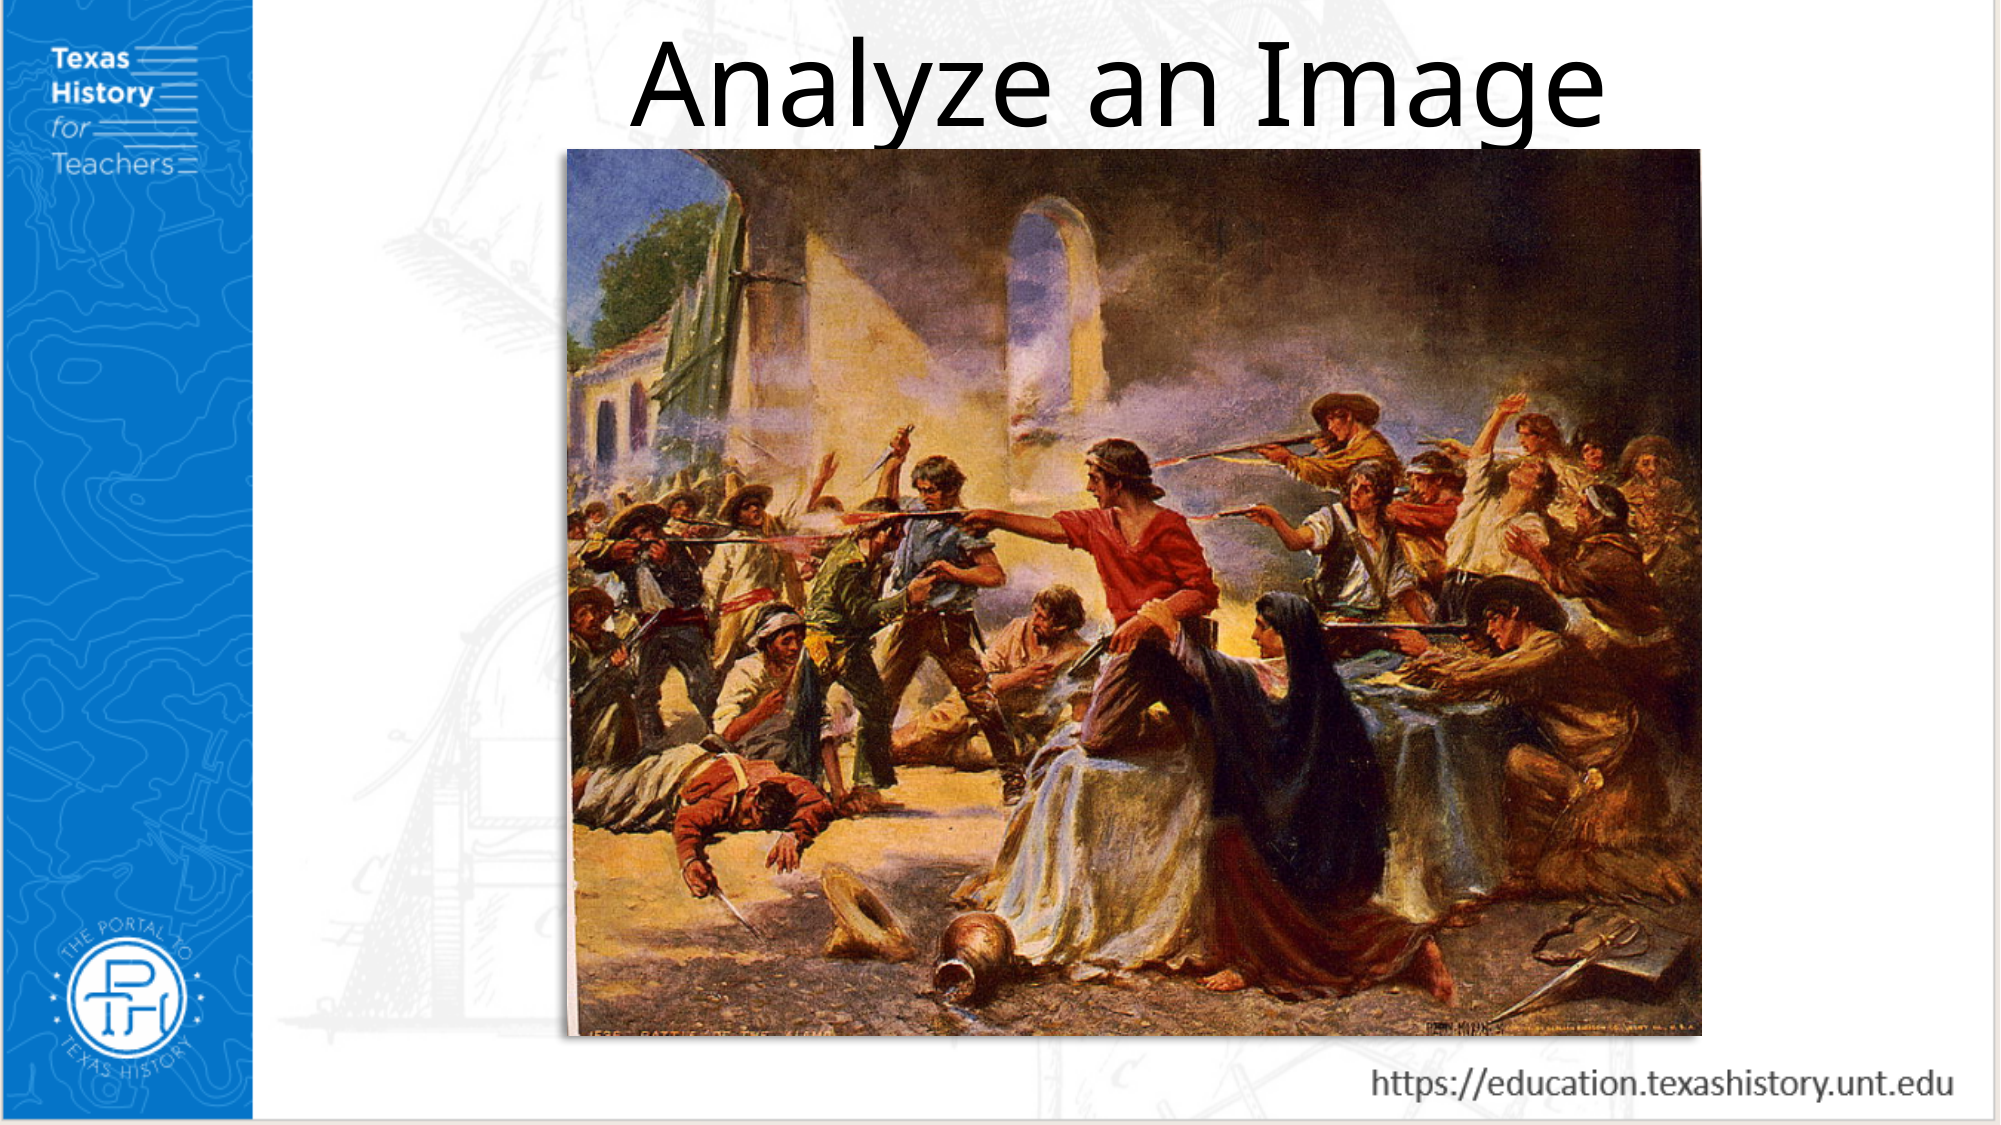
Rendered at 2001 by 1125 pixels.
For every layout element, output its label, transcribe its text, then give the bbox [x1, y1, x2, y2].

title Analyze an Image [275, 2, 1965, 163]
picture [0, 0, 2001, 1125]
